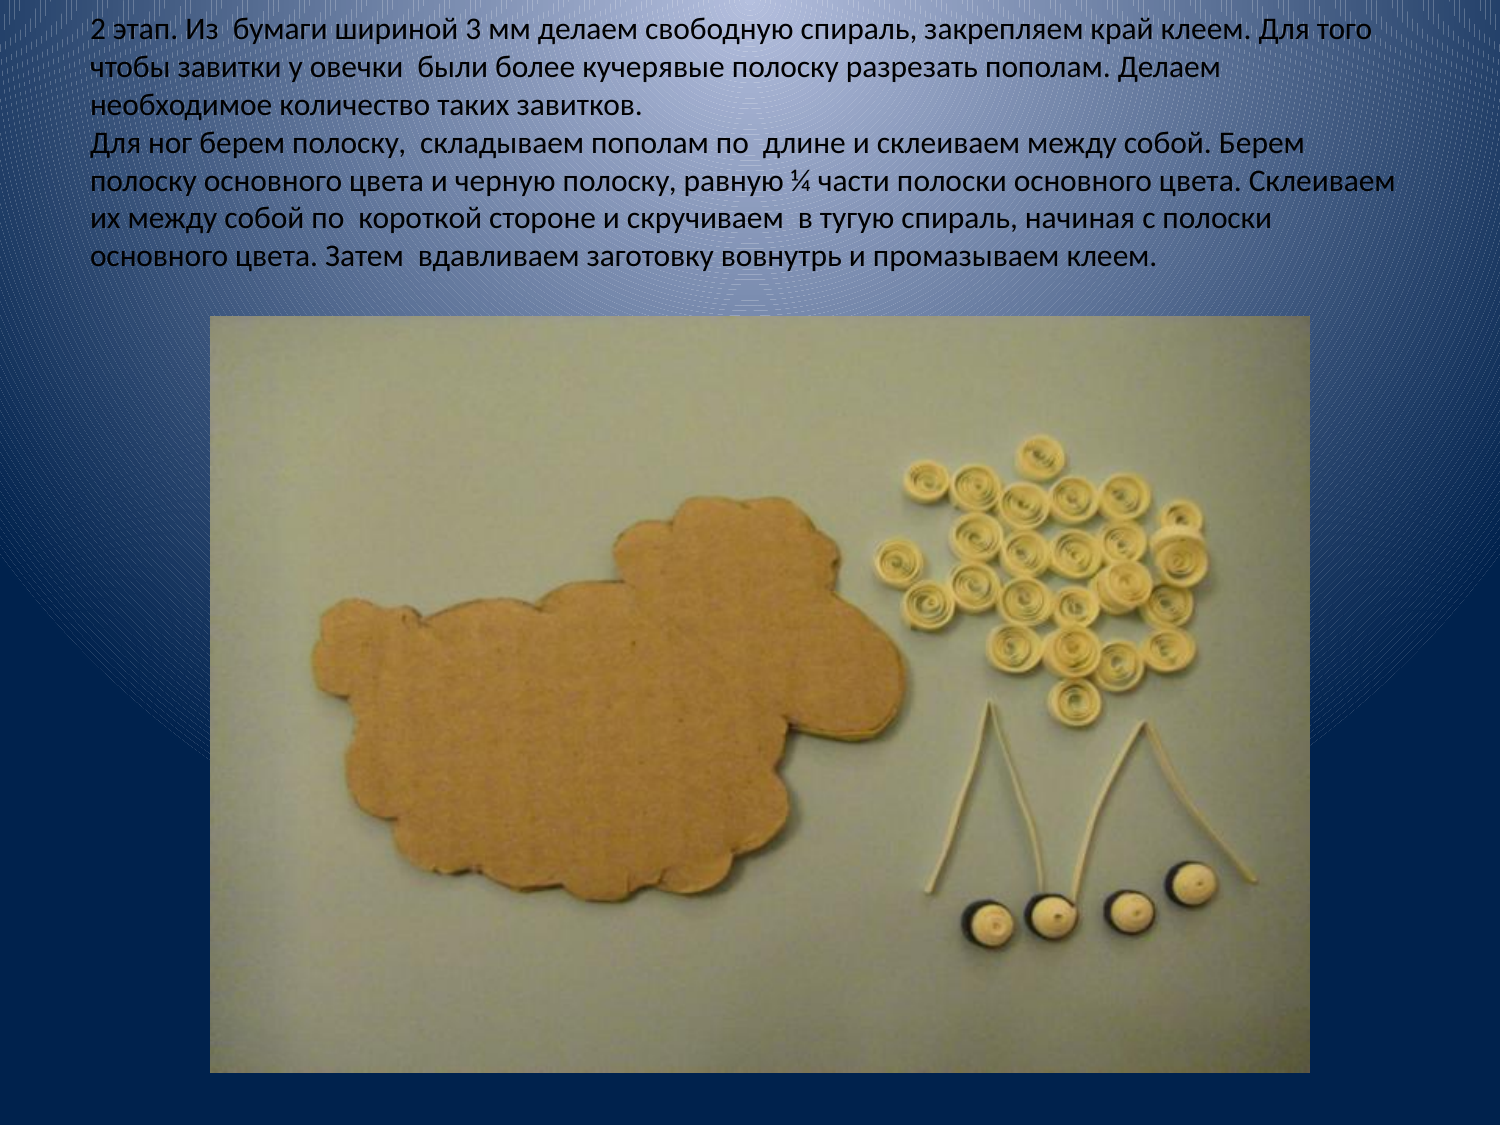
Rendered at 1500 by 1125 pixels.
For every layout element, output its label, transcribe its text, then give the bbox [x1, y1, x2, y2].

picture [210, 316, 1310, 1073]
title 2 этап. Из бумаги шириной 3 мм делаем свободную спираль, закрепляем край клеем. Для того чтобы завитки у овечки были более кучерявые полоску разрезать пополам. Делаем необходимое количество таких завитков. Для ног берем полоску, складываем пополам по длине и склеиваем между собой. Берем полоску основного цвета и черную полоску, равную ¼ части полоски основного цвета. Склеиваем их между собой по короткой стороне и скручиваем в тугую спираль, начиная с полоски основного цвета. Затем вдавливаем заготовку вовнутрь и промазываем клеем. [74, 0, 1426, 282]
